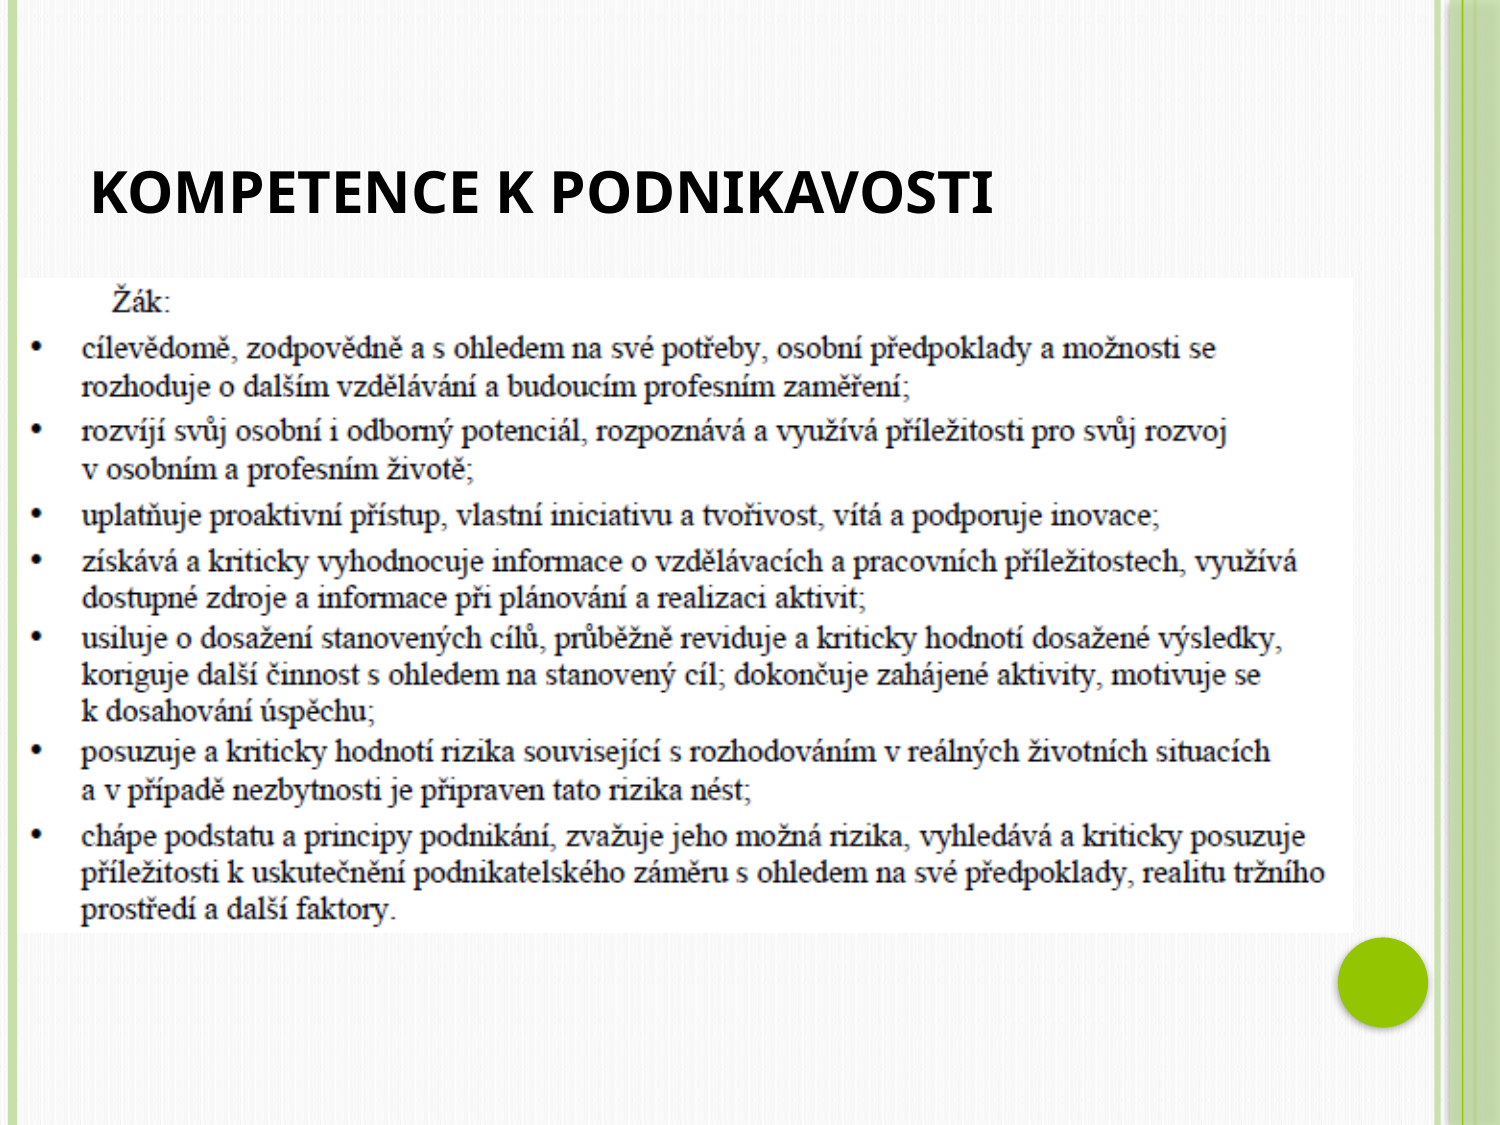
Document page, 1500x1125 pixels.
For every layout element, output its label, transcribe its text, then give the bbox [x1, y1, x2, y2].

picture [0, 0, 7, 1125]
title Kompetence k podnikavosti [75, 45, 1425, 233]
picture [1441, 0, 1449, 1125]
picture [17, 0, 1434, 1125]
